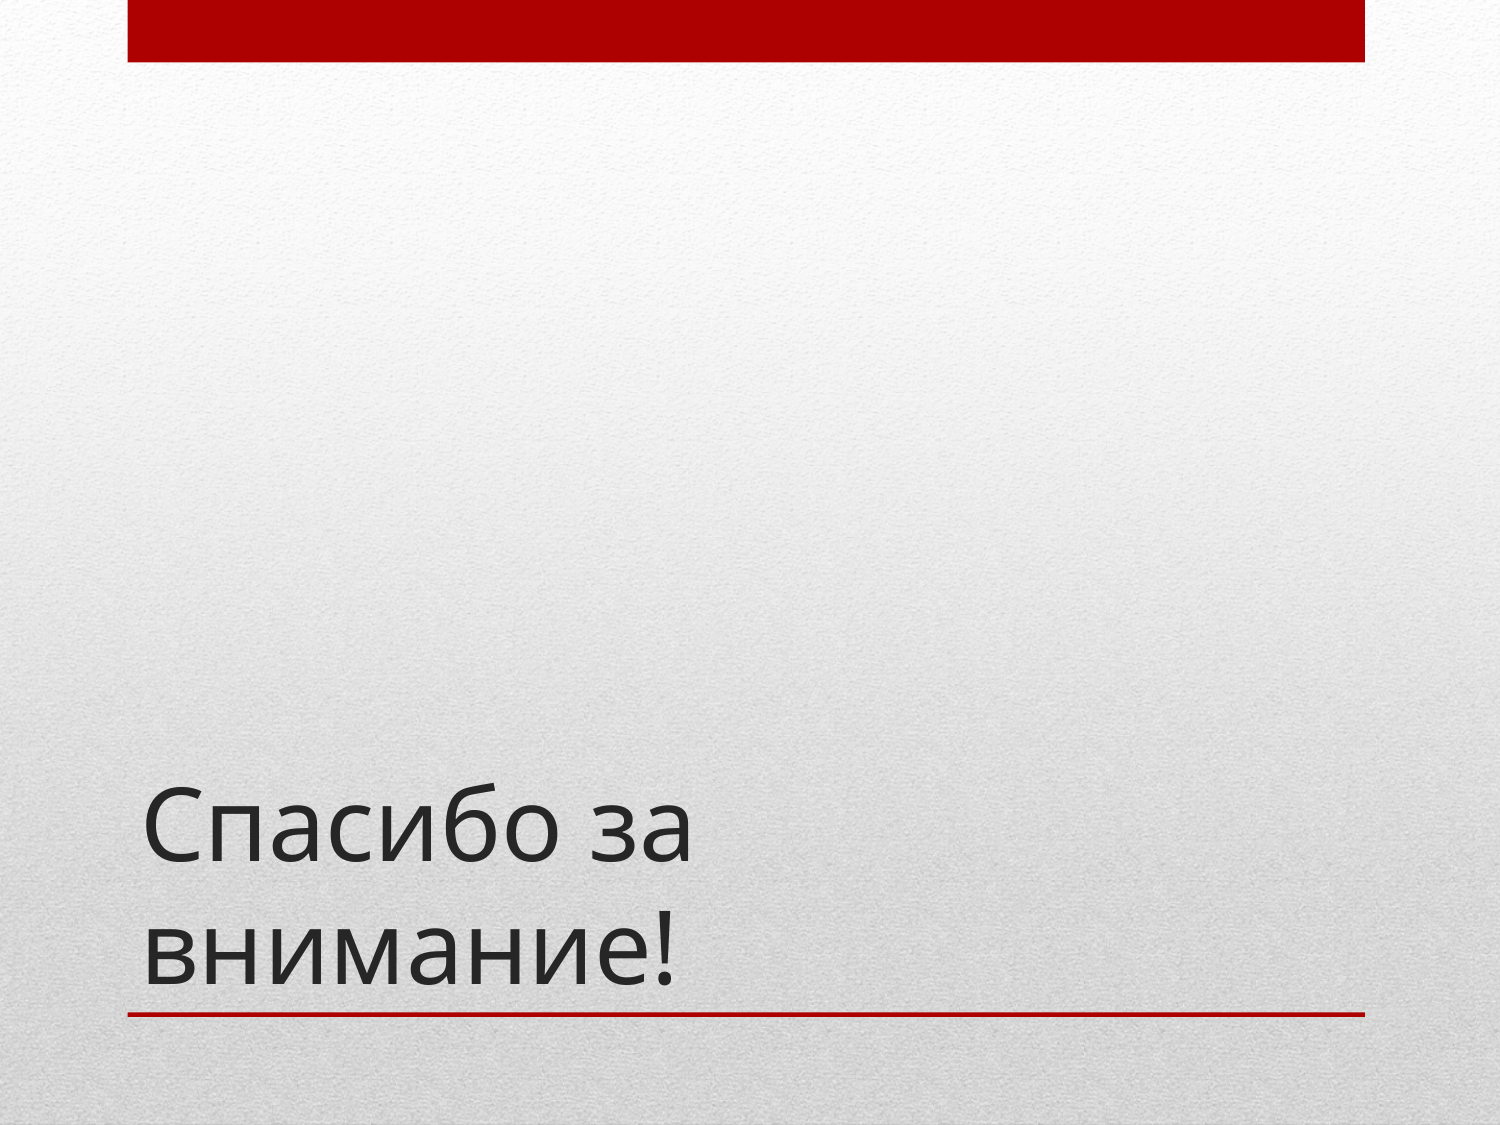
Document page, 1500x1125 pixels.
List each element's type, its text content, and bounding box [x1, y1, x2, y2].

title Спасибо за внимание! [125, 750, 1238, 1013]
